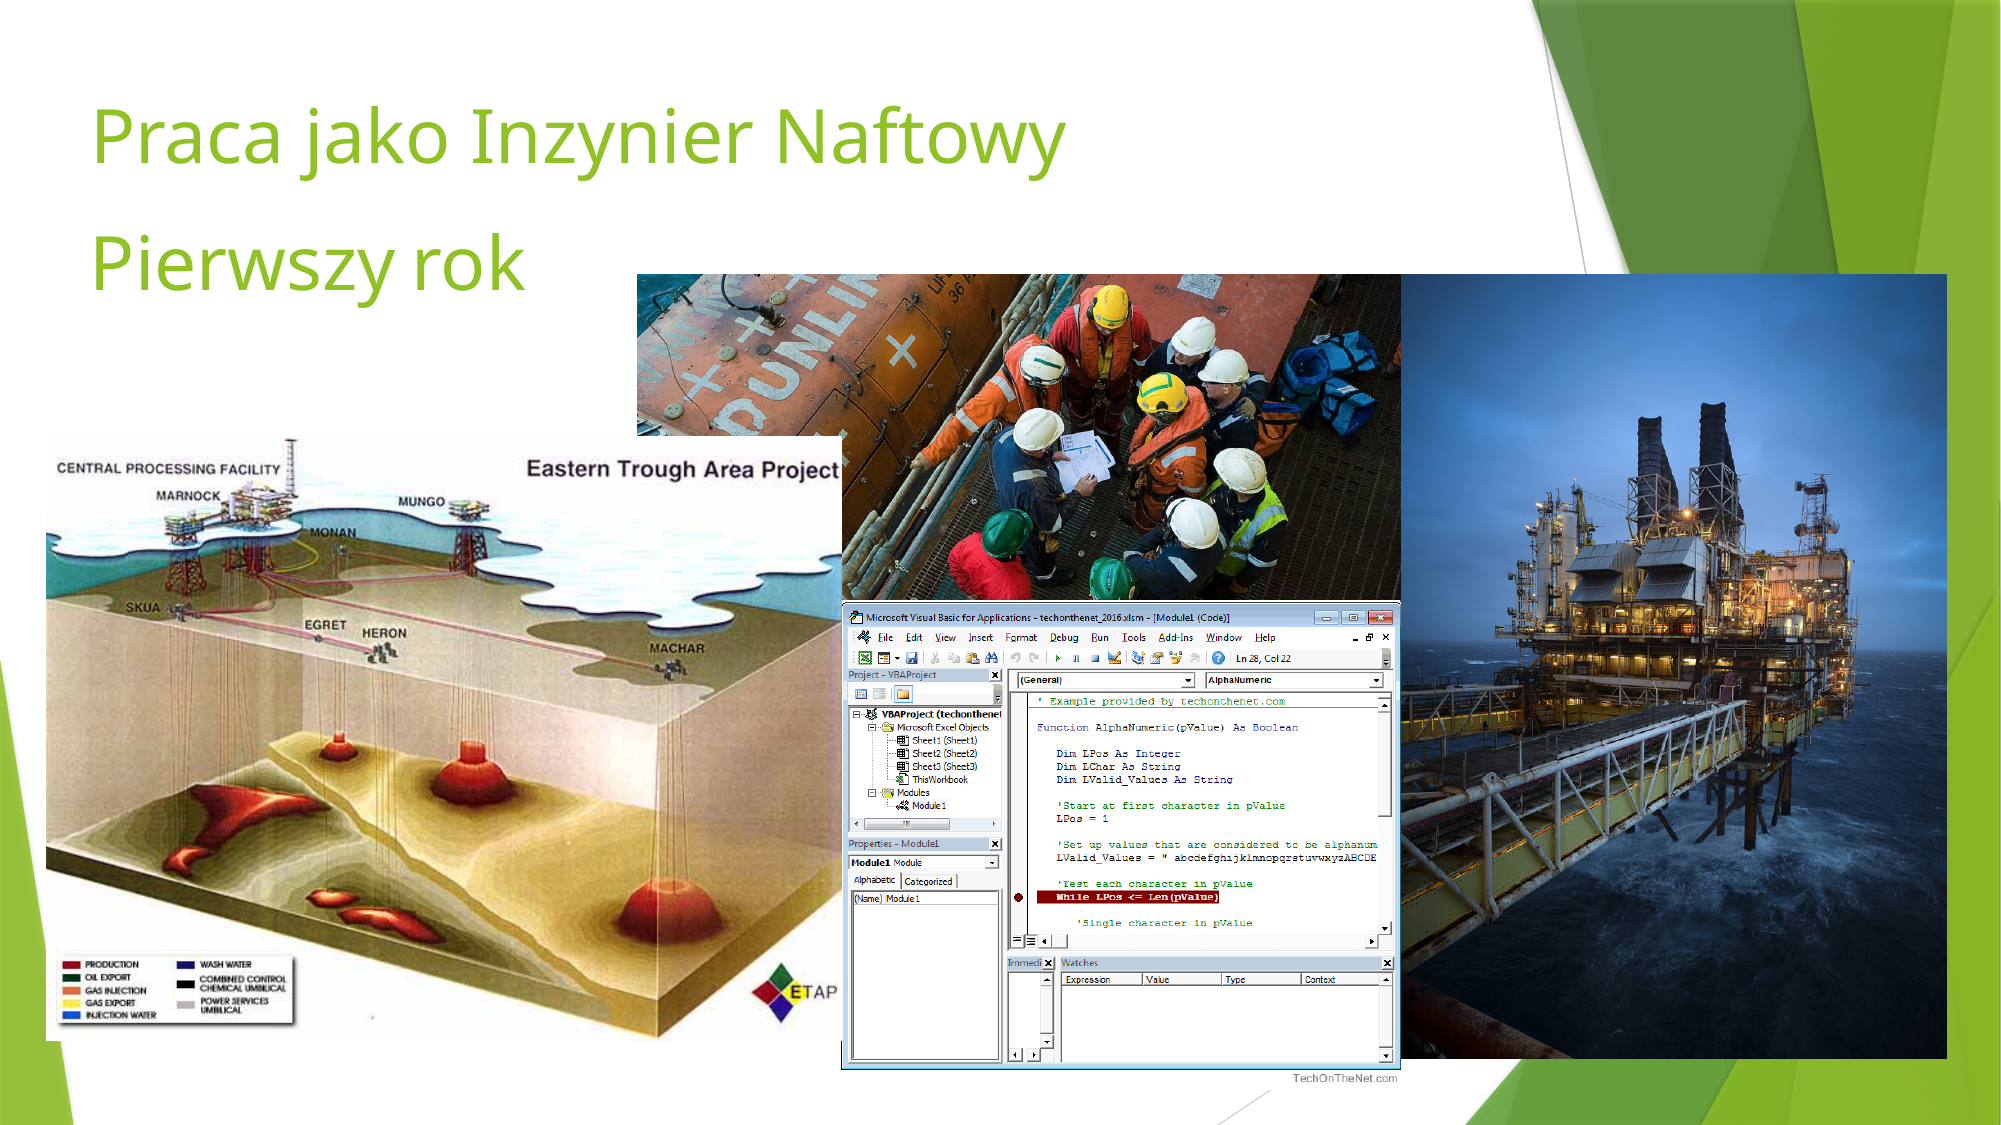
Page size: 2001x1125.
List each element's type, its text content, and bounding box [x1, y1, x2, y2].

text_box Pierwszy rok [74, 208, 856, 384]
picture [46, 273, 1947, 1091]
title Praca jako Inzynier Naftowy [75, 81, 1486, 272]
picture [667, 273, 673, 281]
